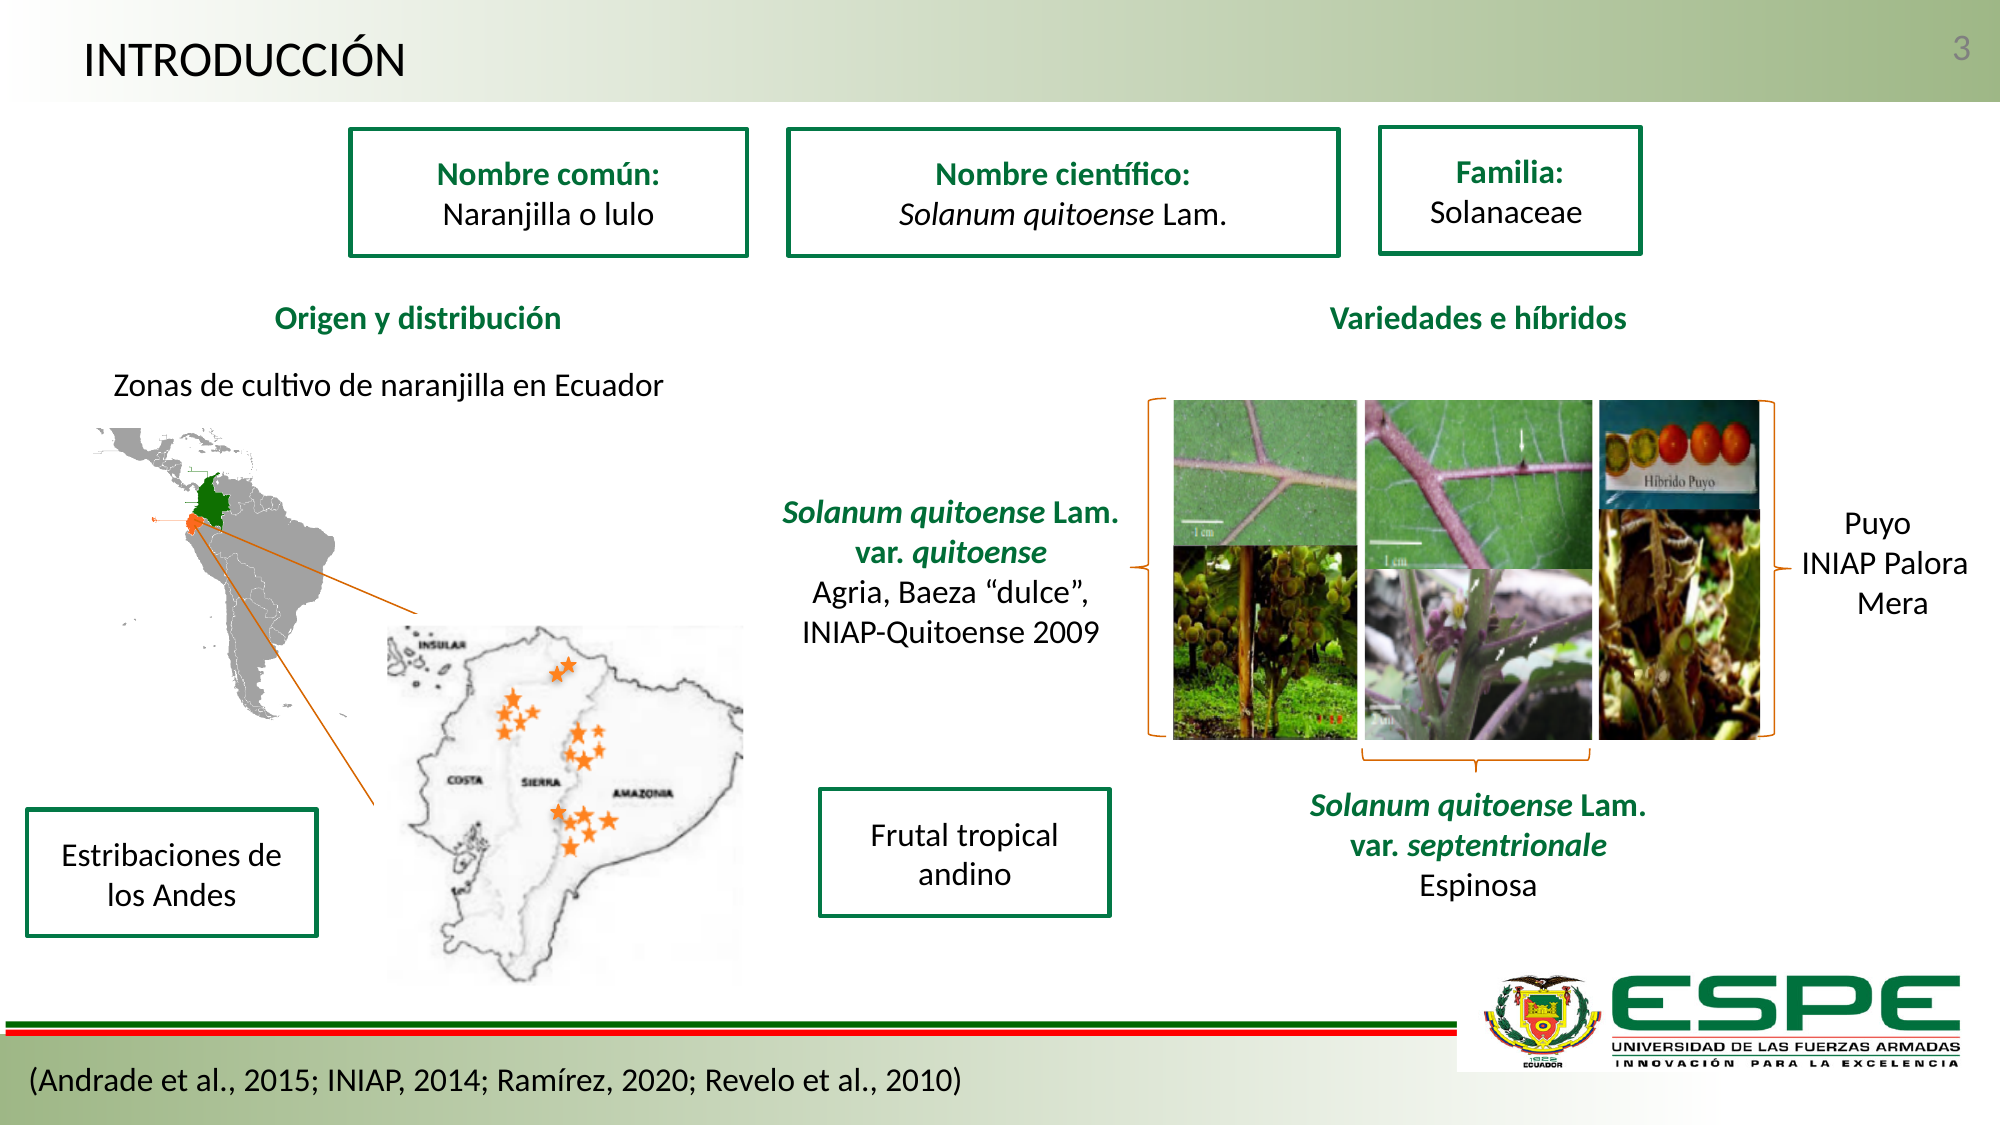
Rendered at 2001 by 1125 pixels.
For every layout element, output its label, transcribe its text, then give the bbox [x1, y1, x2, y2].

text_box Estribaciones de los Andes [25, 807, 87, 938]
text_box [1361, 748, 1591, 773]
text_box Solanum quitoense Lam. var. septentrionale Espinosa [1287, 790, 1670, 896]
text_box [1129, 397, 1167, 738]
text_box Origen y distribución [21, 266, 816, 361]
picture [1456, 968, 1994, 1072]
text_box Zonas de cultivo de naranjilla en Ecuador [0, 333, 791, 432]
text_box (Andrade et al., 2015; INIAP, 2014; Ramírez, 2020; Revelo et al., 2010) [0, 1029, 1519, 1125]
text_box Puyo INIAP Palora Mera [1784, 508, 2000, 614]
text_box 3 [1937, 15, 1987, 76]
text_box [92, 428, 757, 998]
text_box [350, 126, 1641, 256]
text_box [1173, 400, 1761, 740]
text_box Variedades e híbridos [1081, 266, 1876, 365]
text_box [1758, 399, 1792, 737]
text_box Solanum quitoense Lam. var. quitoense Agria, Baeza “dulce”, INIAP-Quitoense 2009 [762, 489, 1140, 652]
text_box Frutal tropical andino [818, 787, 1112, 918]
text_box INTRODUCCIÓN [68, 19, 814, 94]
